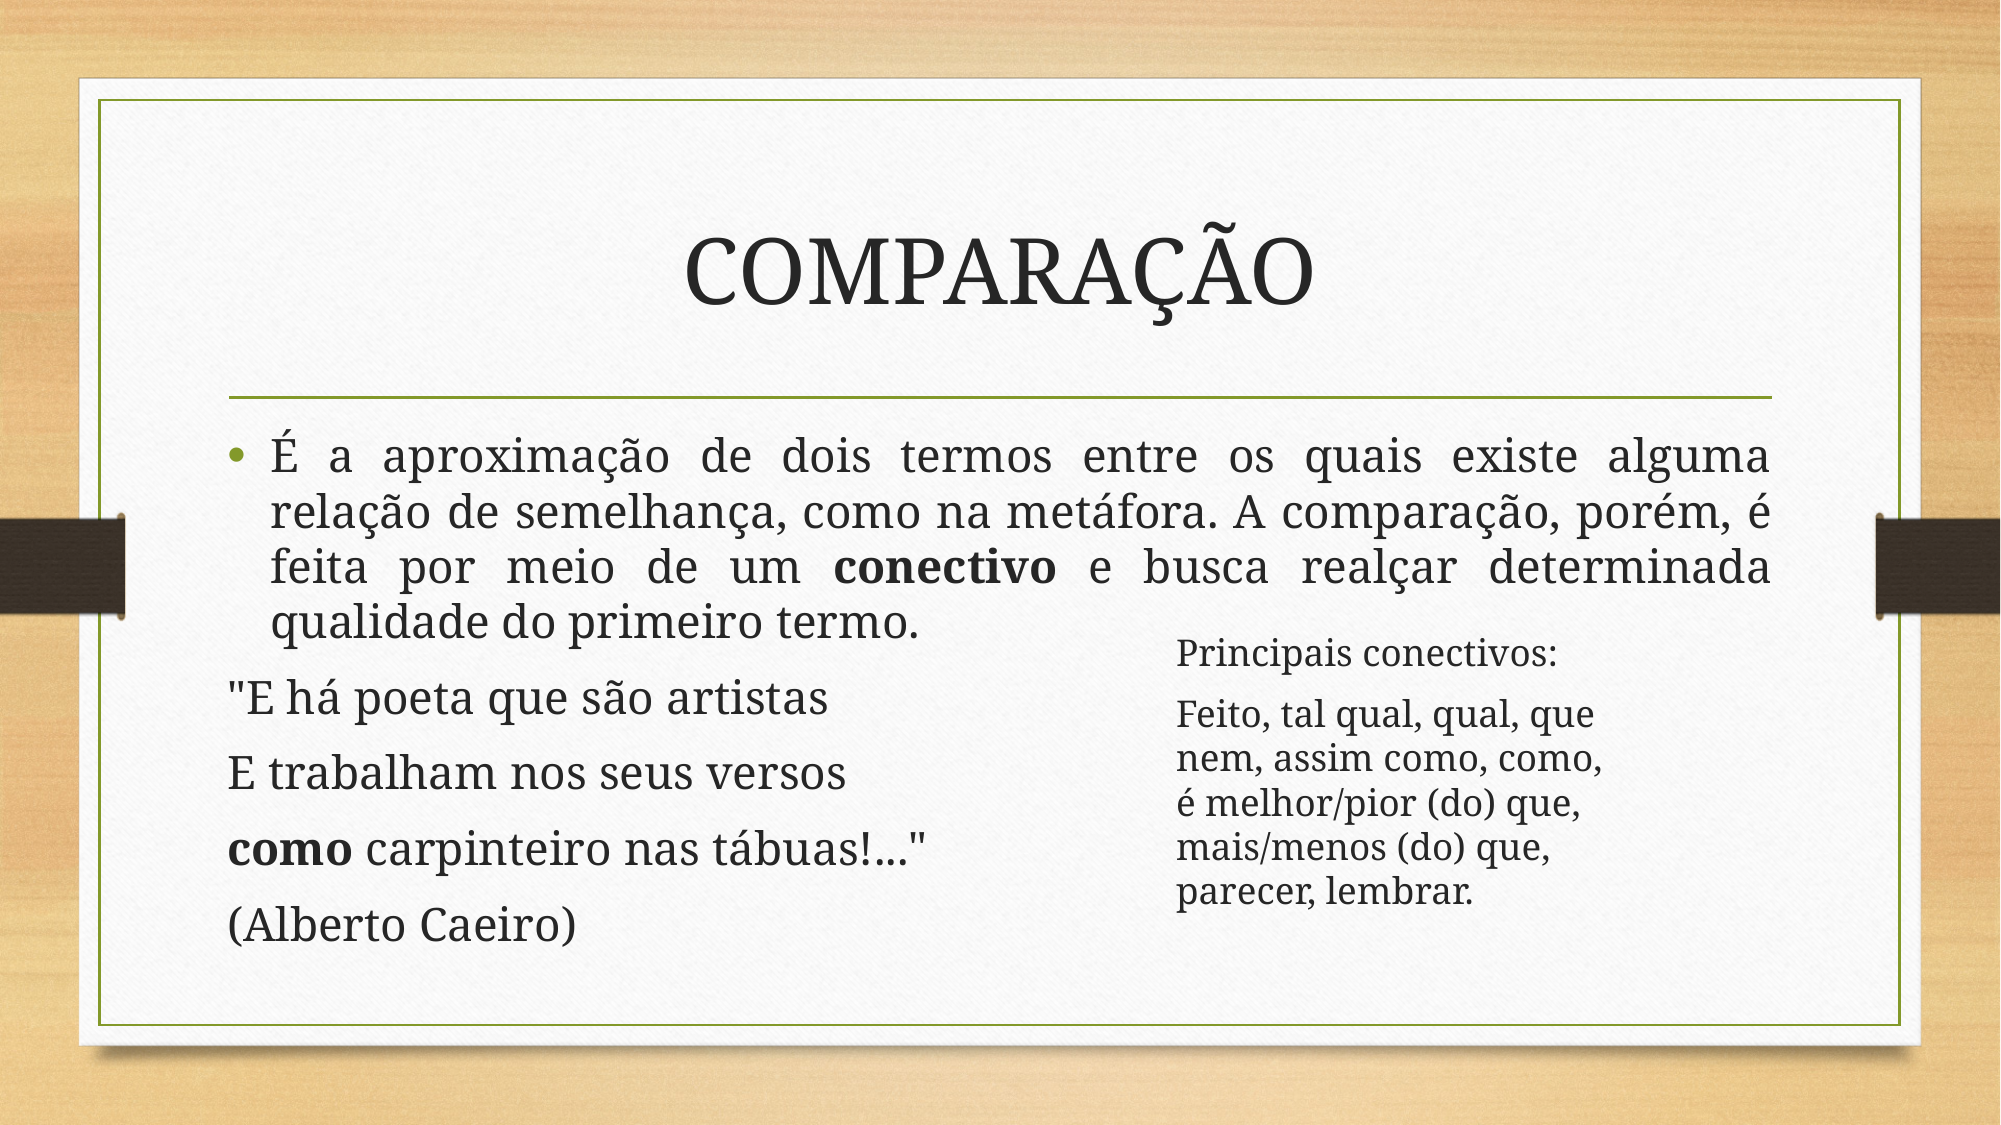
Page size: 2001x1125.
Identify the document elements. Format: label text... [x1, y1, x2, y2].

list É a aproximação de dois termos entre os quais existe alguma relação de semelhança, como na metáfora. A comparação, porém, é feita por meio de um conectivo e busca realçar determinada qualidade do primeiro termo. "E há poeta que são artistas E trabalham nos seus versos como carpinteiro nas tábuas!..." (Alberto Caeiro) [212, 419, 1788, 964]
picture [0, 0, 2001, 1125]
title COMPARAÇÃO [212, 161, 1788, 375]
text_box Principais conectivos: Feito, tal qual, qual, que nem, assim como, como, é melhor/pior (do) que, mais/menos (do) que, parecer, lembrar. [1160, 622, 1624, 964]
